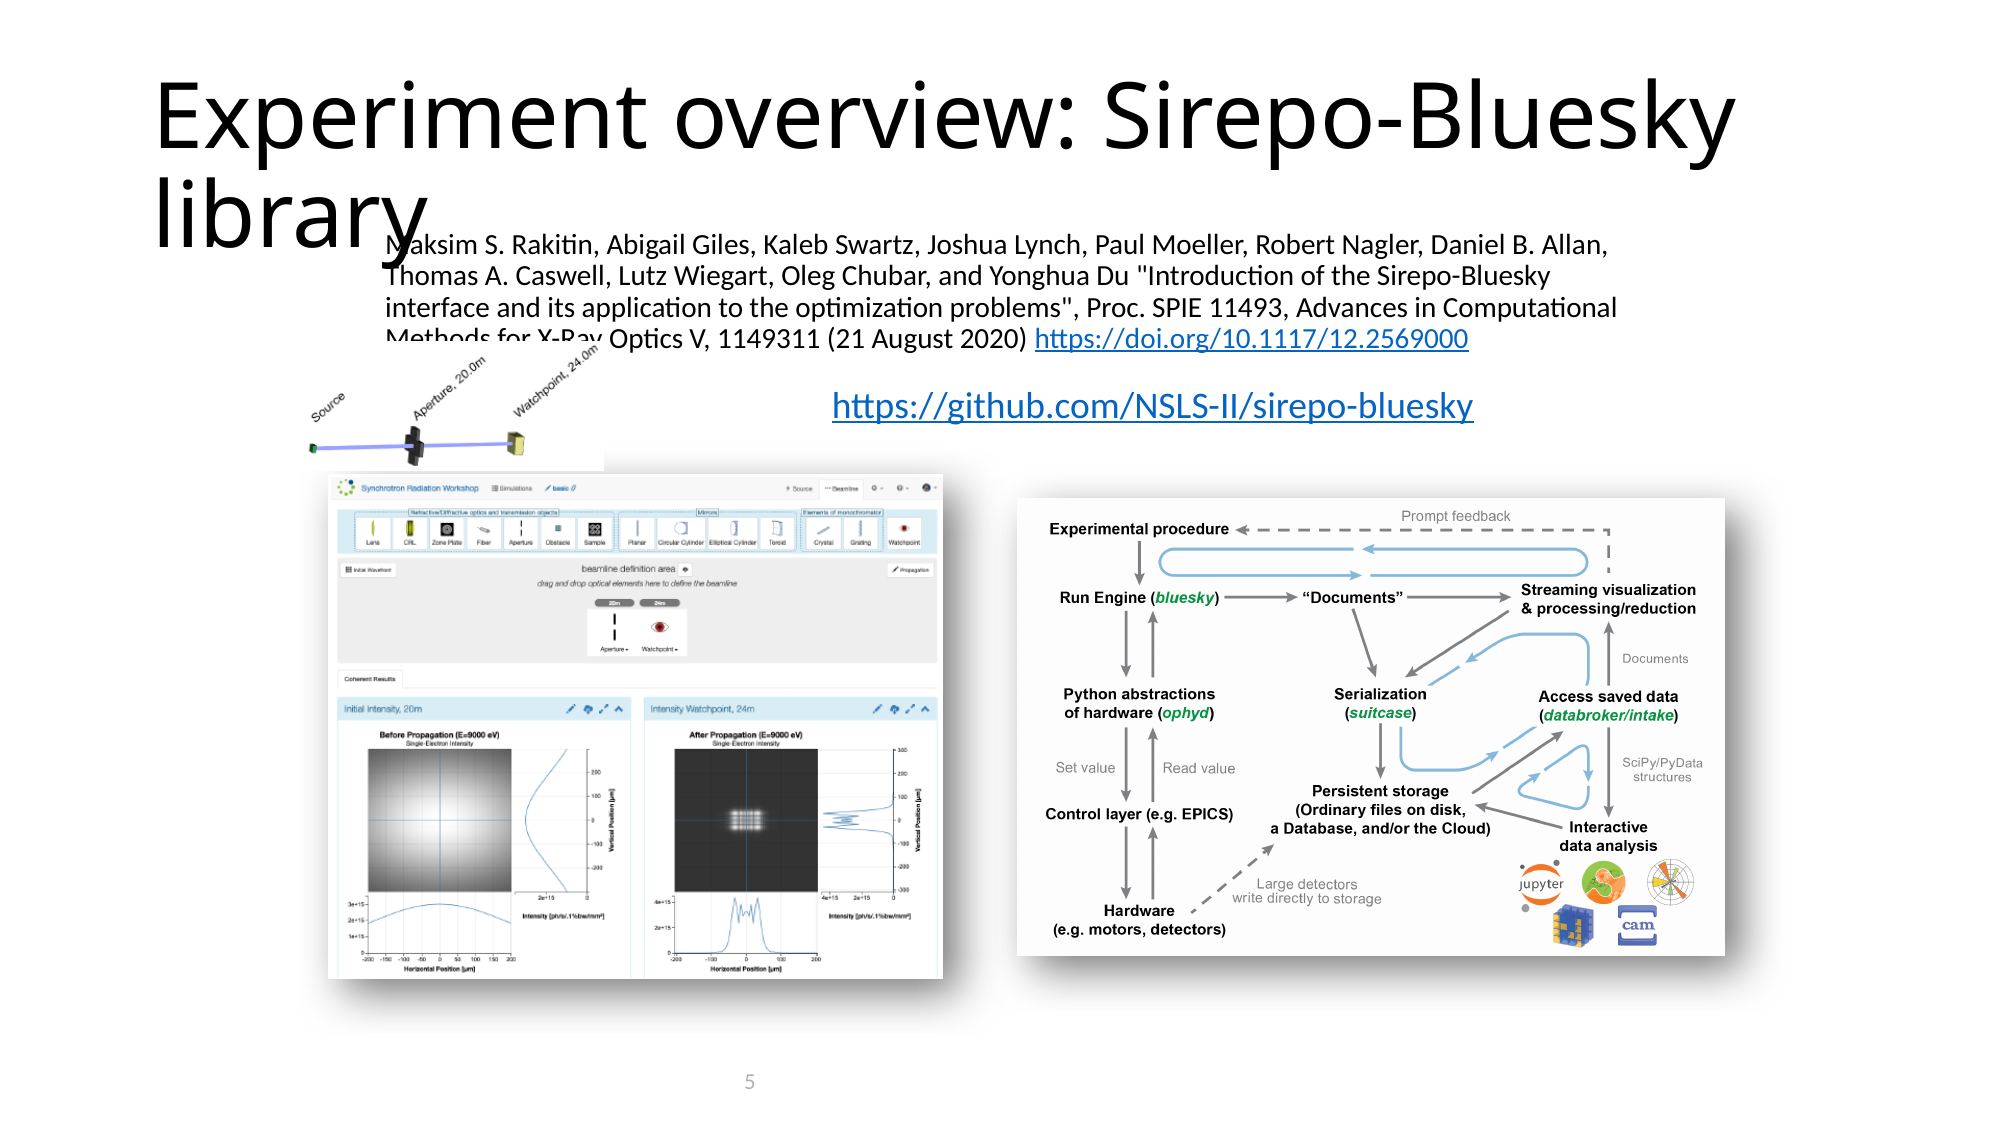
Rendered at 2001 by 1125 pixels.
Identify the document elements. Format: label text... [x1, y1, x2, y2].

footer 5 [714, 1035, 786, 1125]
picture [1017, 498, 1725, 956]
title Experiment overview: Sirepo-Bluesky library [137, 59, 1863, 278]
picture [293, 341, 604, 471]
text_box https://github.com/NSLS-II/sirepo-bluesky [817, 373, 1539, 434]
picture [328, 474, 943, 979]
list Maksim S. Rakitin, Abigail Giles, Kaleb Swartz, Joshua Lynch, Paul Moeller, Robert Nagler, Daniel B. Allan, Thomas A. Caswell, Lutz Wiegart, Oleg Chubar, and Yonghua Du "Introduction of the Sirepo-Bluesky interface and its application to the optimization problems", Proc. SPIE 11493, Advances in Computational Methods for X-Ray Optics V, 1149311 (21 August 2020) https://doi.org/10.1117/12.2569000 [370, 278, 1664, 374]
